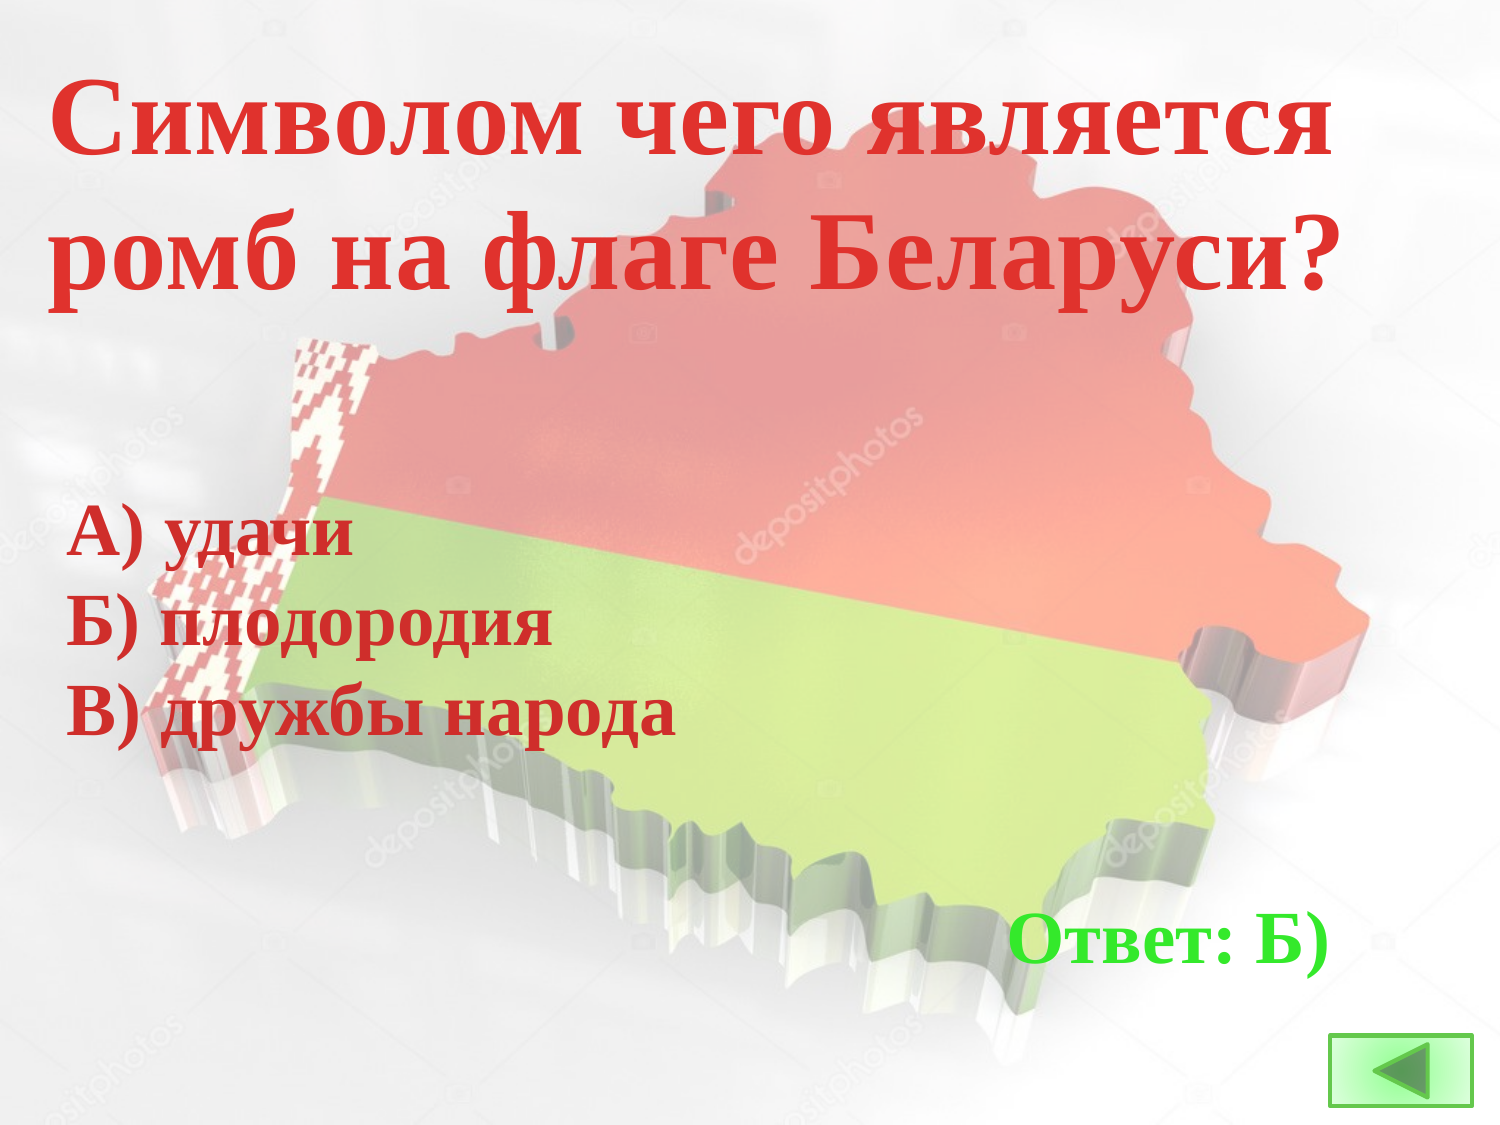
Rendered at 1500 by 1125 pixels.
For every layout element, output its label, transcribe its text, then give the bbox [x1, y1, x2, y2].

text_box Символом чего является ромб на флаге Беларуси? [32, 34, 1473, 320]
text_box [1328, 1033, 1474, 1108]
text_box Ответ: Б) [991, 881, 1346, 987]
text_box А) удачи Б) плодородия В) дружбы народа [51, 472, 692, 758]
